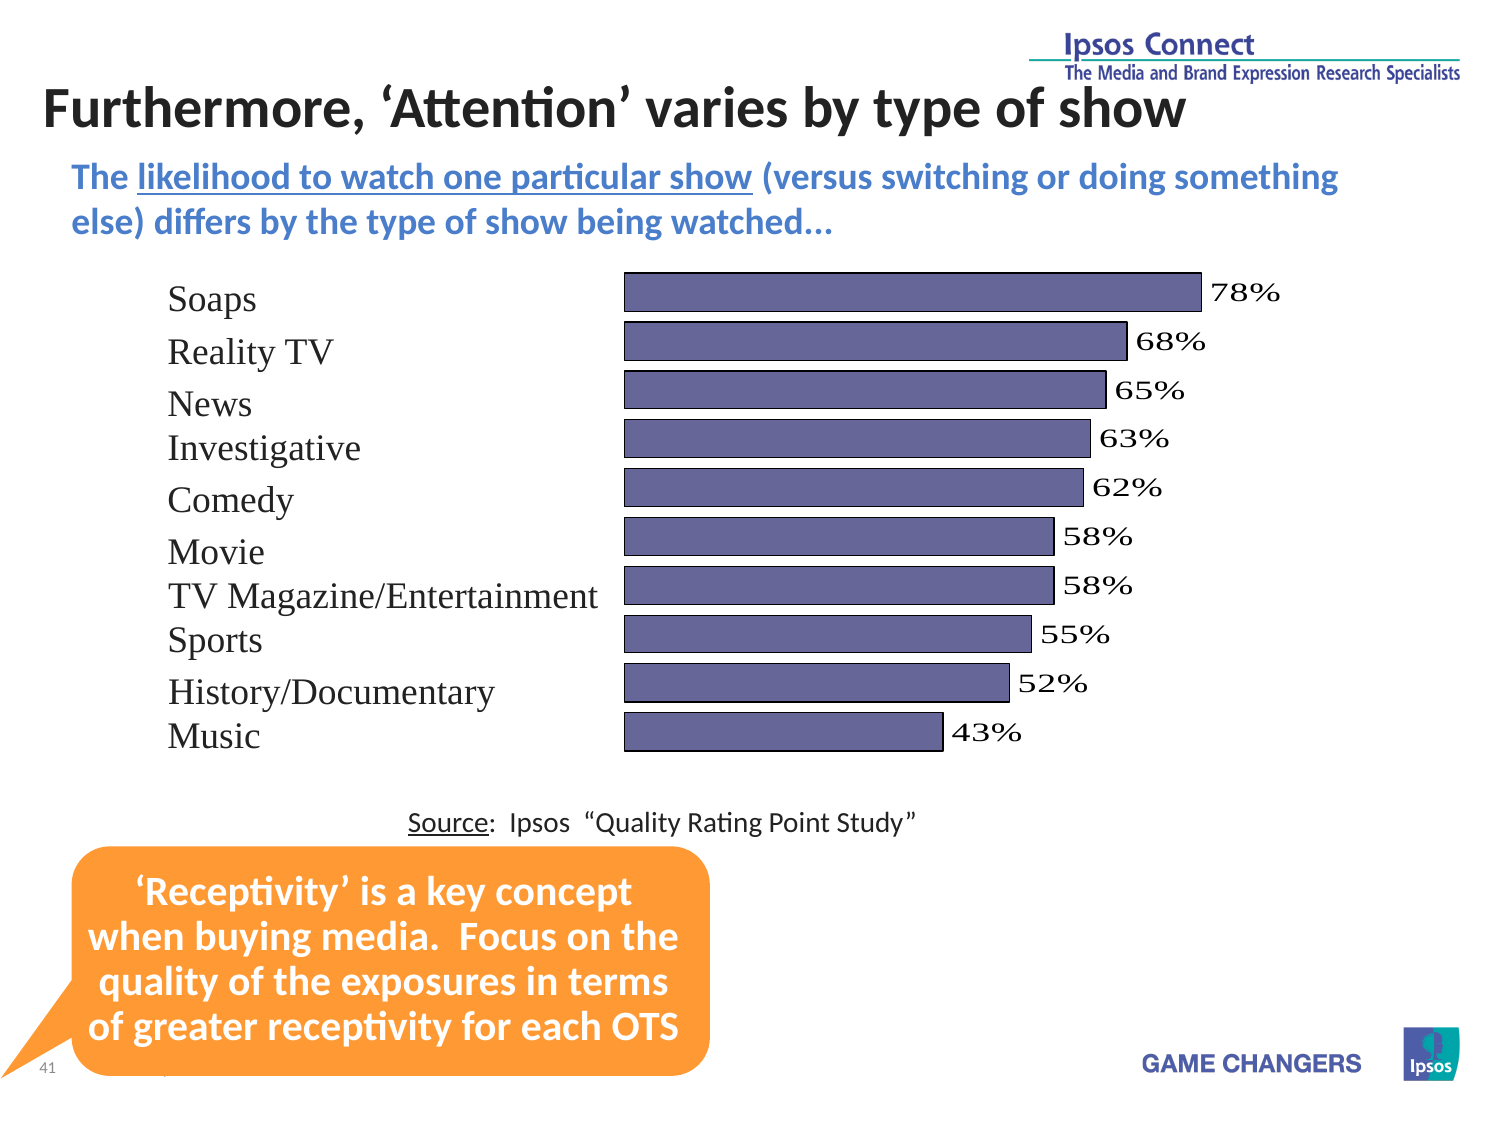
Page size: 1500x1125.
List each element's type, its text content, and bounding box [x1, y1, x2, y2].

picture [1142, 1035, 1370, 1081]
text_box The likelihood to watch one particular show (versus switching or doing something else) differs by the type of show being watched... [71, 152, 1418, 329]
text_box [108, 249, 1372, 776]
picture [1029, 32, 1460, 84]
text_box Source: Ipsos “Quality Rating Point Study” [408, 803, 1101, 839]
text_box Furthermore, ‘Attention’ varies by type of show [28, 69, 1449, 134]
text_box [71, 846, 711, 1077]
picture [1397, 1027, 1460, 1081]
